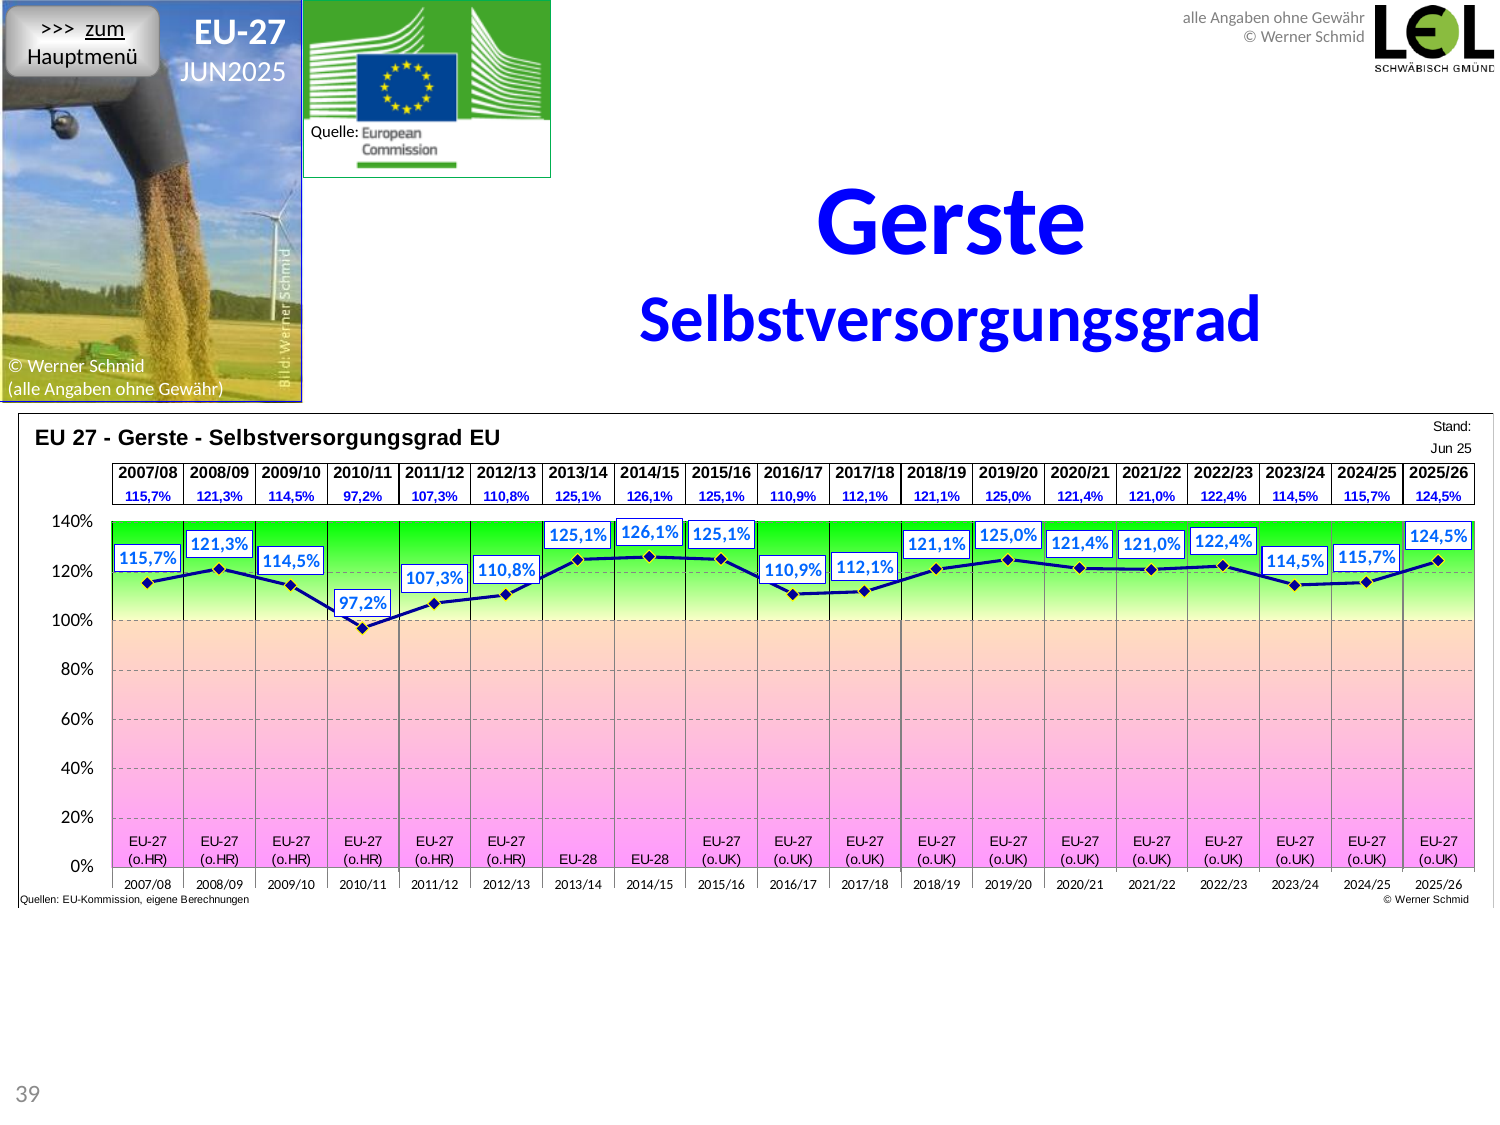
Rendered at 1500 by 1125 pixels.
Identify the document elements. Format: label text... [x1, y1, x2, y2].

picture [0, 0, 301, 401]
slide_number 39 [0, 1062, 350, 1123]
picture [1375, 5, 1495, 72]
text_box >>> zum Hauptmenü [3, 3, 162, 79]
text_box Gerste Selbstversorgungsgrad [624, 147, 1279, 363]
picture [304, 1, 550, 177]
picture [17, 413, 1495, 909]
picture [0, 0, 305, 403]
